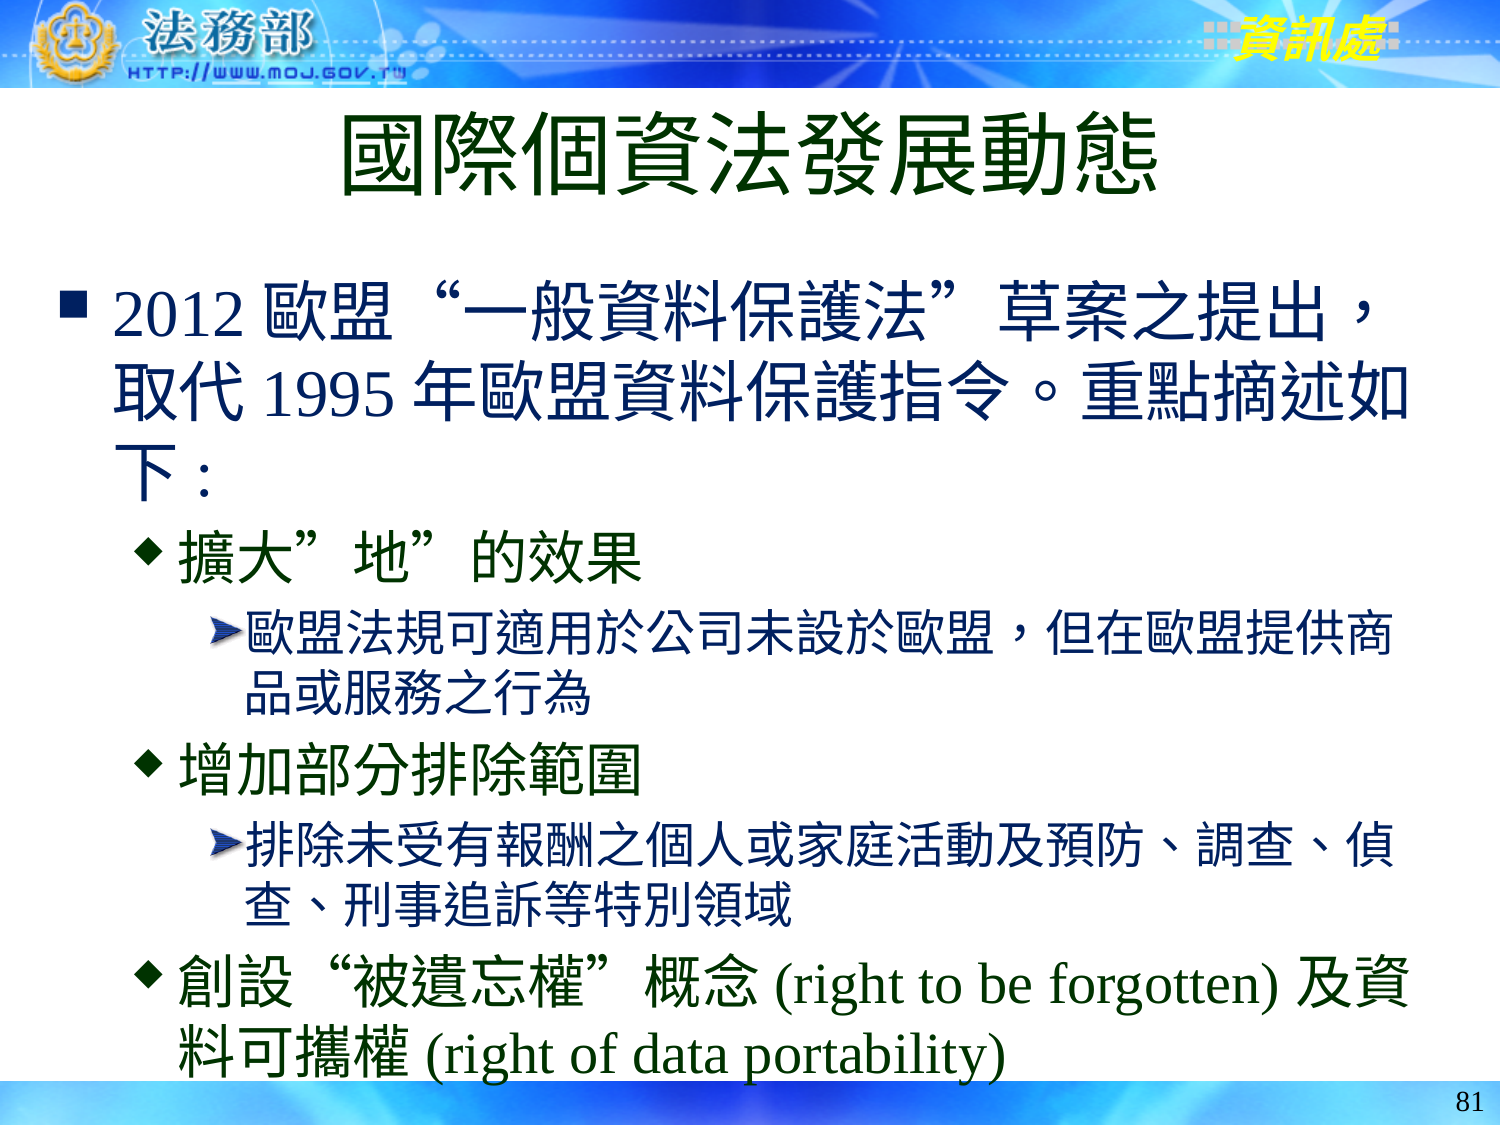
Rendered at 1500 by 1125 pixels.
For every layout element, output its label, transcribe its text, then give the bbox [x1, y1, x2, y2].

list 2012歐盟“一般資料保護法”草案之提出，取代1995年歐盟資料保護指令。重點摘述如下: 擴大”地”的效果 歐盟法規可適用於公司未設於歐盟，但在歐盟提供商品或服務之行為 增加部分排除範圍 排除未受有報酬之個人或家庭活動及預防、調查、偵查、刑事追訴等特別領域 創設“被遺忘權”概念(right to be forgotten)及資料可攜權(right of data portability) [41, 262, 1459, 1005]
picture [0, 1081, 1500, 1125]
picture [206, 613, 246, 649]
picture [206, 825, 246, 861]
picture [0, 0, 1500, 88]
title 國際個資法發展動態 [75, 90, 1425, 233]
